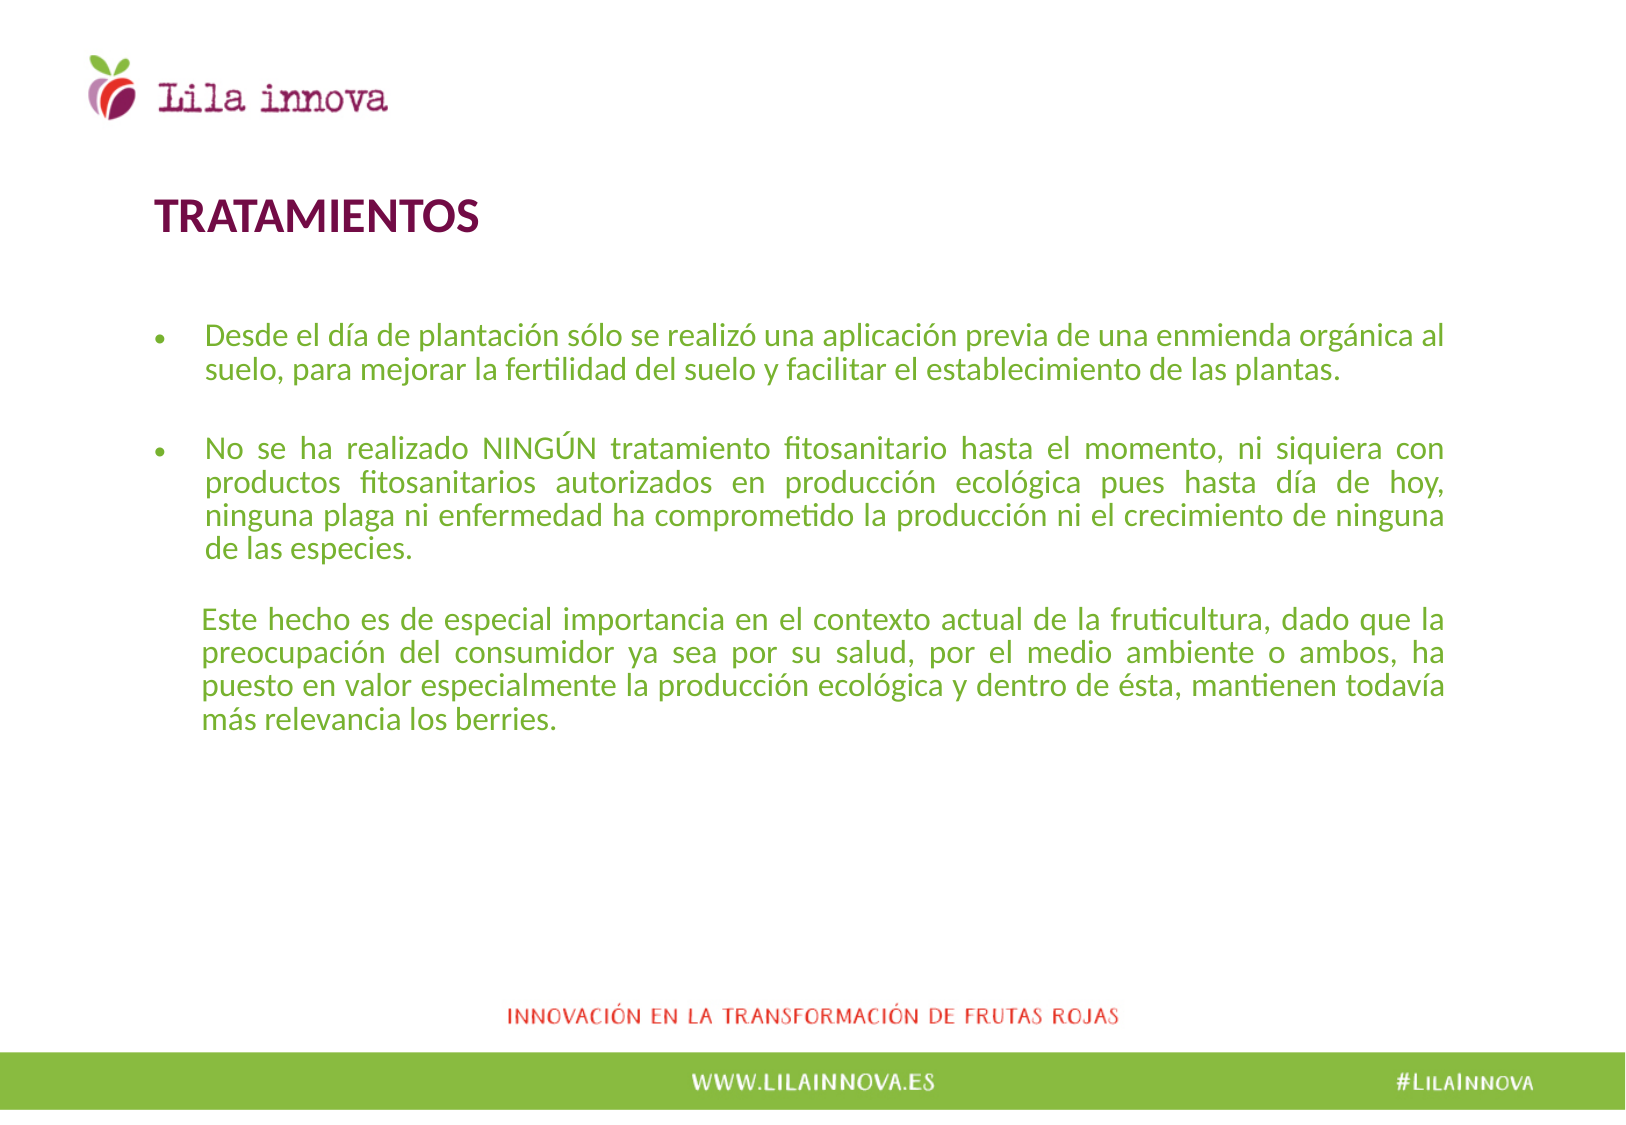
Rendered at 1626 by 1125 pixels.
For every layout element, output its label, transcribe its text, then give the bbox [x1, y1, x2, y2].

picture [0, 0, 1626, 1125]
title TRATAMIENTOS [139, 172, 1534, 268]
text_box Este hecho es de especial importancia en el contexto actual de la fruticultura, dado que la preocupación del consumidor ya sea por su salud, por el medio ambiente o ambos, ha puesto en valor especialmente la producción ecológica y dentro de ésta, mantienen todavía más relevancia los berries. [186, 597, 1463, 894]
list Desde el día de plantación sólo se realizó una aplicación previa de una enmienda orgánica al suelo, para mejorar la fertilidad del suelo y facilitar el establecimiento de las plantas. No se ha realizado NINGÚN tratamiento fitosanitario hasta el momento, ni siquiera con productos fitosanitarios autorizados en producción ecológica pues hasta día de hoy, ninguna plaga ni enfermedad ha comprometido la producción ni el crecimiento de ninguna de las especies. [139, 314, 1463, 622]
